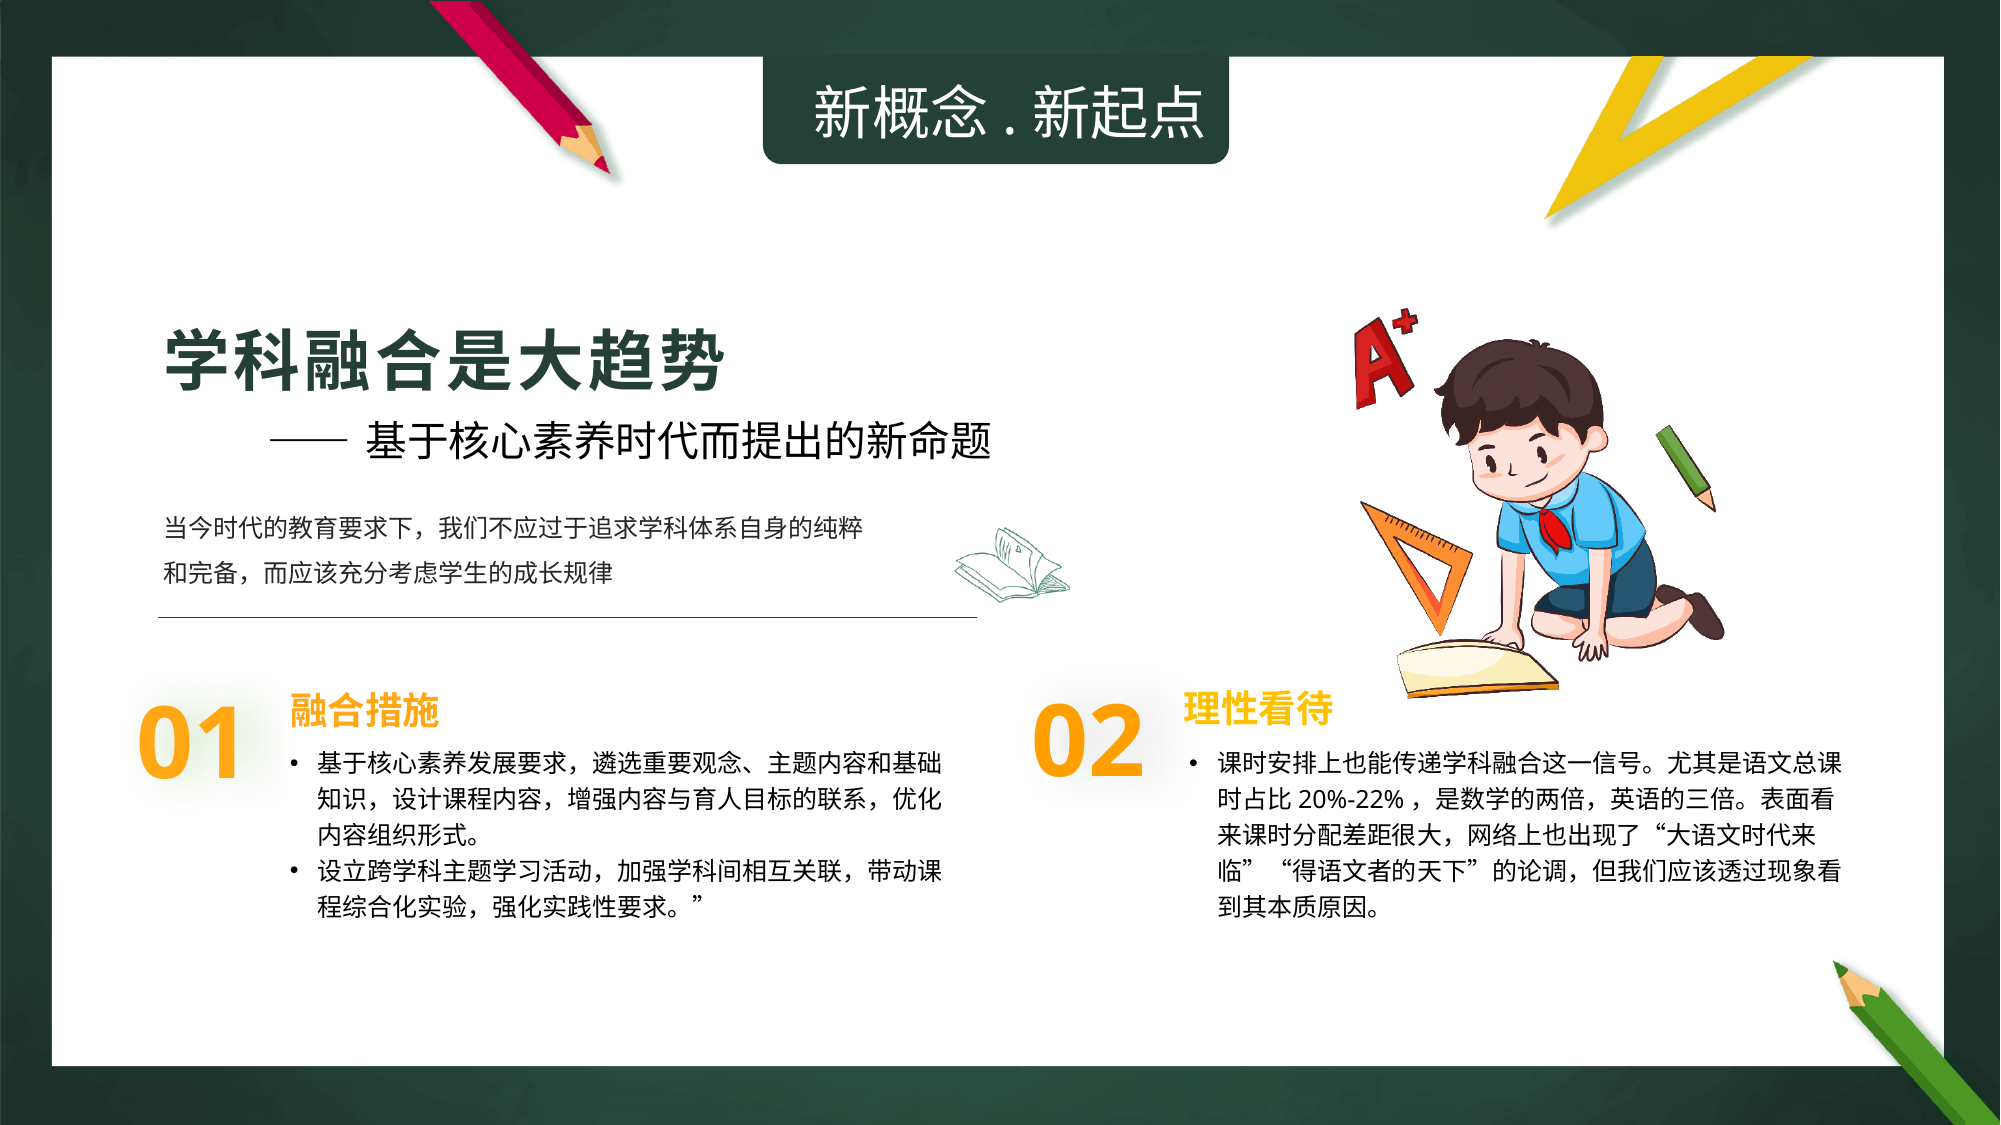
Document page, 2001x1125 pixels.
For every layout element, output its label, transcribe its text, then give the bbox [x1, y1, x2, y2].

picture [0, 0, 2000, 1125]
text_box 学科融合是大趋势 ——基于核心素养时代而提出的新命题 [148, 311, 1200, 493]
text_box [102, 670, 981, 929]
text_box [762, 54, 1230, 165]
text_box 当今时代的教育要求下，我们不应过于追求学科体系自身的纯粹和完备，而应该充分考虑学生的成长规律 [148, 489, 896, 595]
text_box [1009, 667, 1868, 929]
